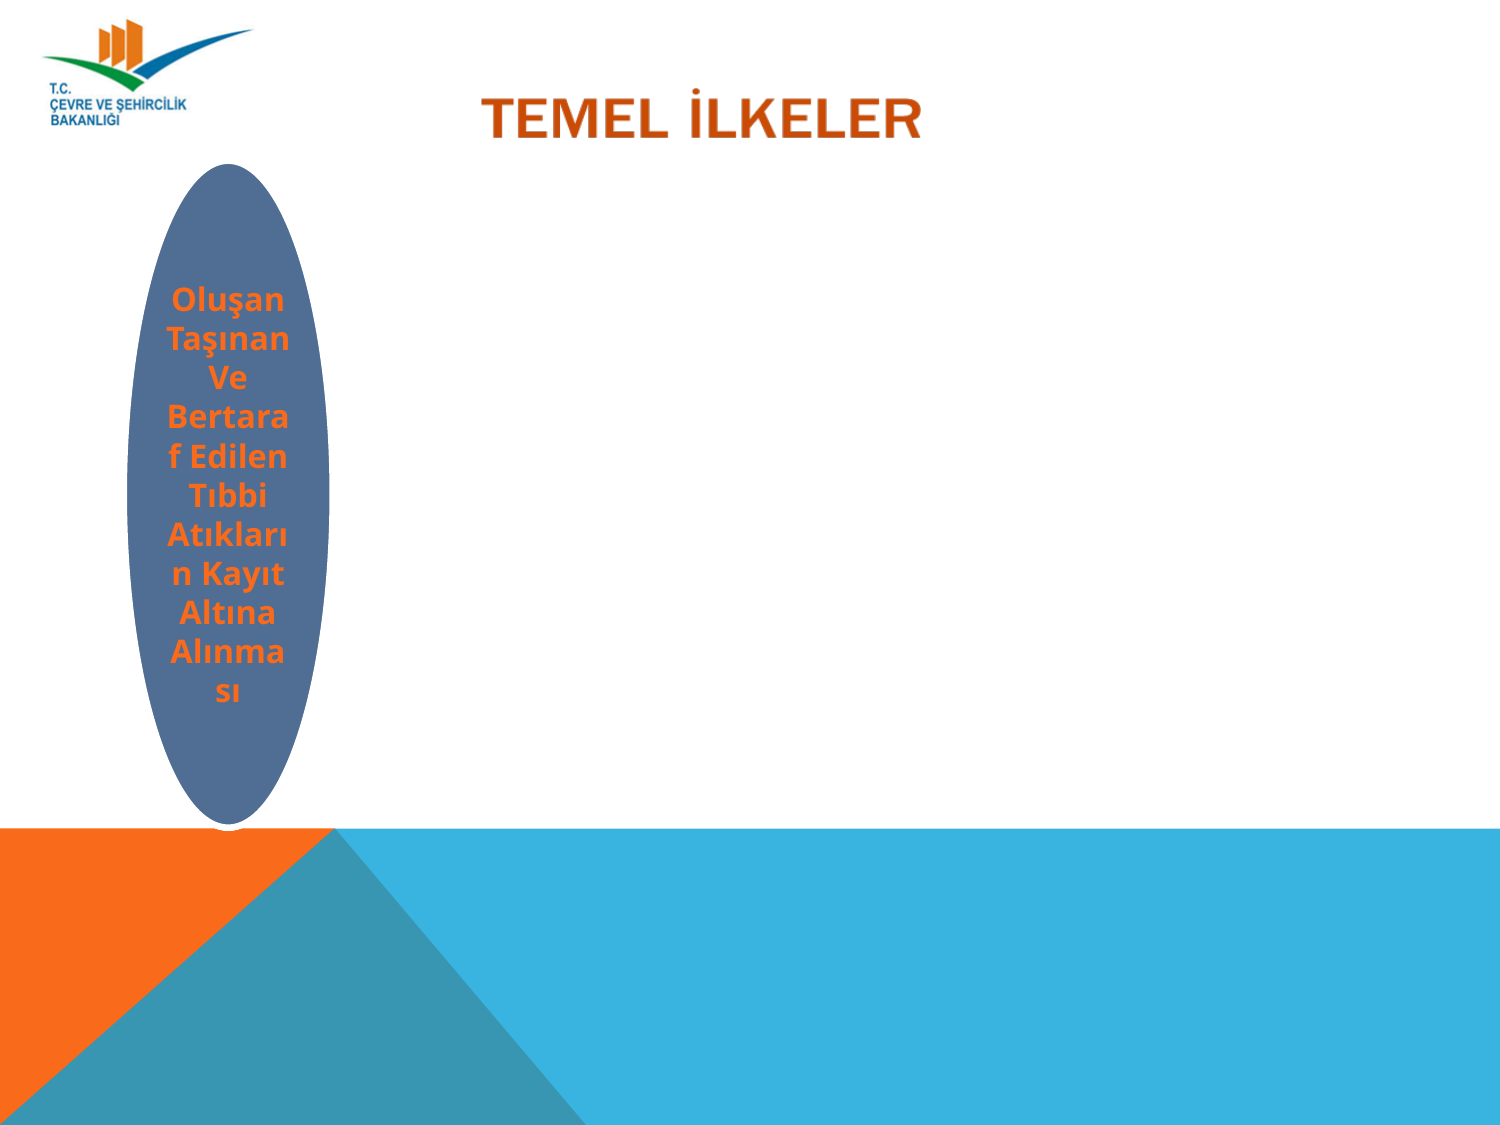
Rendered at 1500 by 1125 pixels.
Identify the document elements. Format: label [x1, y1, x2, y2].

text_box [123, 160, 1377, 828]
picture [41, 18, 255, 126]
picture [442, 63, 963, 187]
